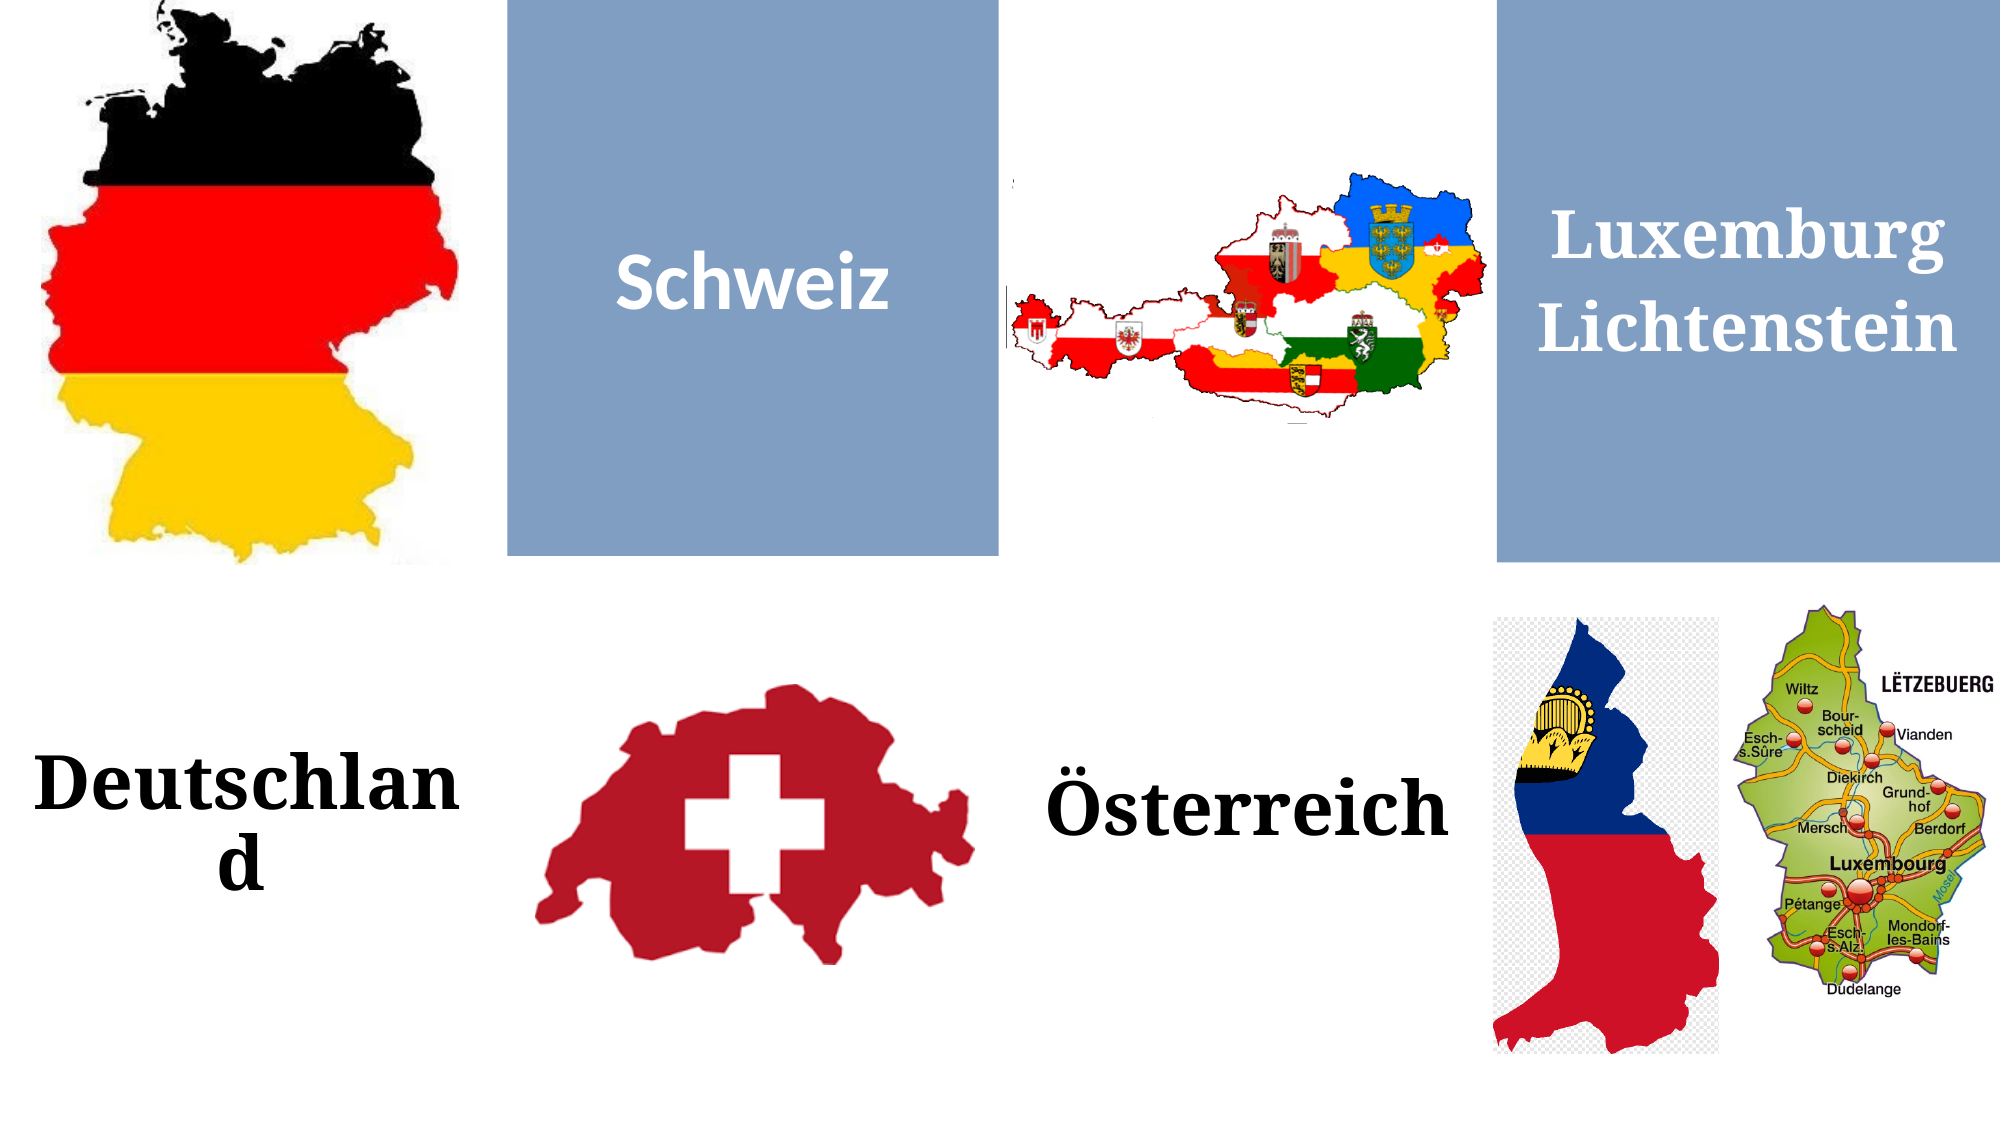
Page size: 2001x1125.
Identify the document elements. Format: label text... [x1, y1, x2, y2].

list Deutschland [0, 562, 495, 1125]
picture [1493, 617, 1719, 1054]
picture [535, 684, 975, 965]
list Schweiz [507, 0, 999, 556]
list Luxemburg Lichtenstein [1496, 0, 2000, 563]
picture [1005, 154, 1496, 424]
list Ӧsterreich [998, 588, 1497, 1125]
picture [41, 0, 459, 565]
picture [1722, 599, 2000, 1003]
